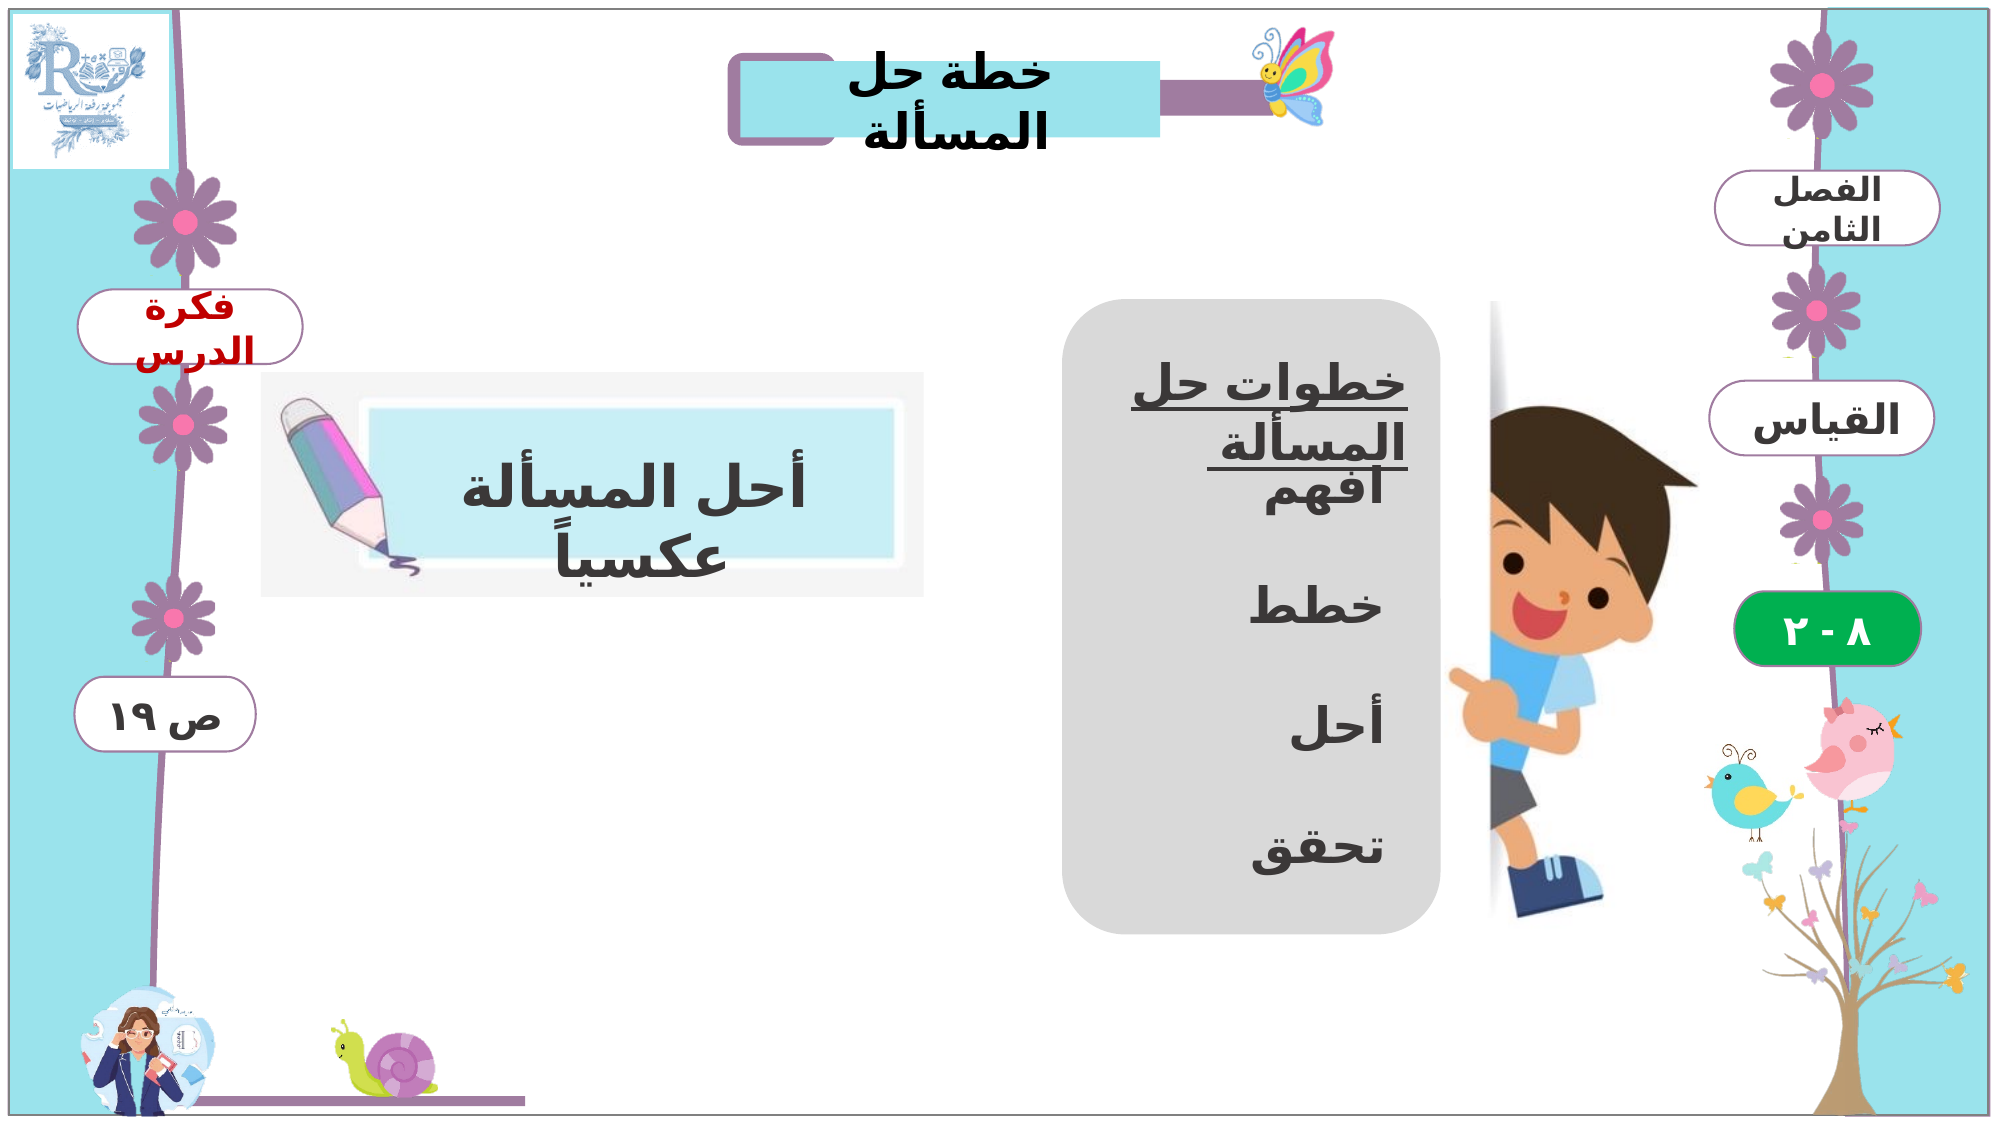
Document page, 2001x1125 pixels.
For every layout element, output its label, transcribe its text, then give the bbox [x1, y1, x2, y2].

picture [138, 378, 228, 471]
picture [1770, 31, 1874, 139]
picture [260, 371, 924, 597]
picture [1233, 5, 1359, 134]
text_box فكرة الدرس [76, 288, 304, 366]
picture [73, 977, 222, 1125]
picture [1780, 476, 1864, 564]
picture [13, 14, 237, 276]
picture [1771, 264, 1861, 358]
text_box ص ١٩ [73, 675, 257, 753]
text_box القياس [1708, 379, 1936, 457]
text_box [8, 8, 1989, 1116]
picture [1704, 697, 1981, 1116]
text_box خطوات حل المسألة [1057, 342, 1423, 478]
picture [1442, 301, 1702, 935]
picture [331, 1019, 438, 1098]
text_box ٨ - ٢ [1733, 590, 1923, 668]
text_box خطة حل المسألة [739, 60, 1161, 138]
text_box افهم خطط أحل تحقق [1217, 446, 1401, 882]
text_box الفصل الثامن [1713, 169, 1941, 247]
picture [131, 574, 216, 662]
